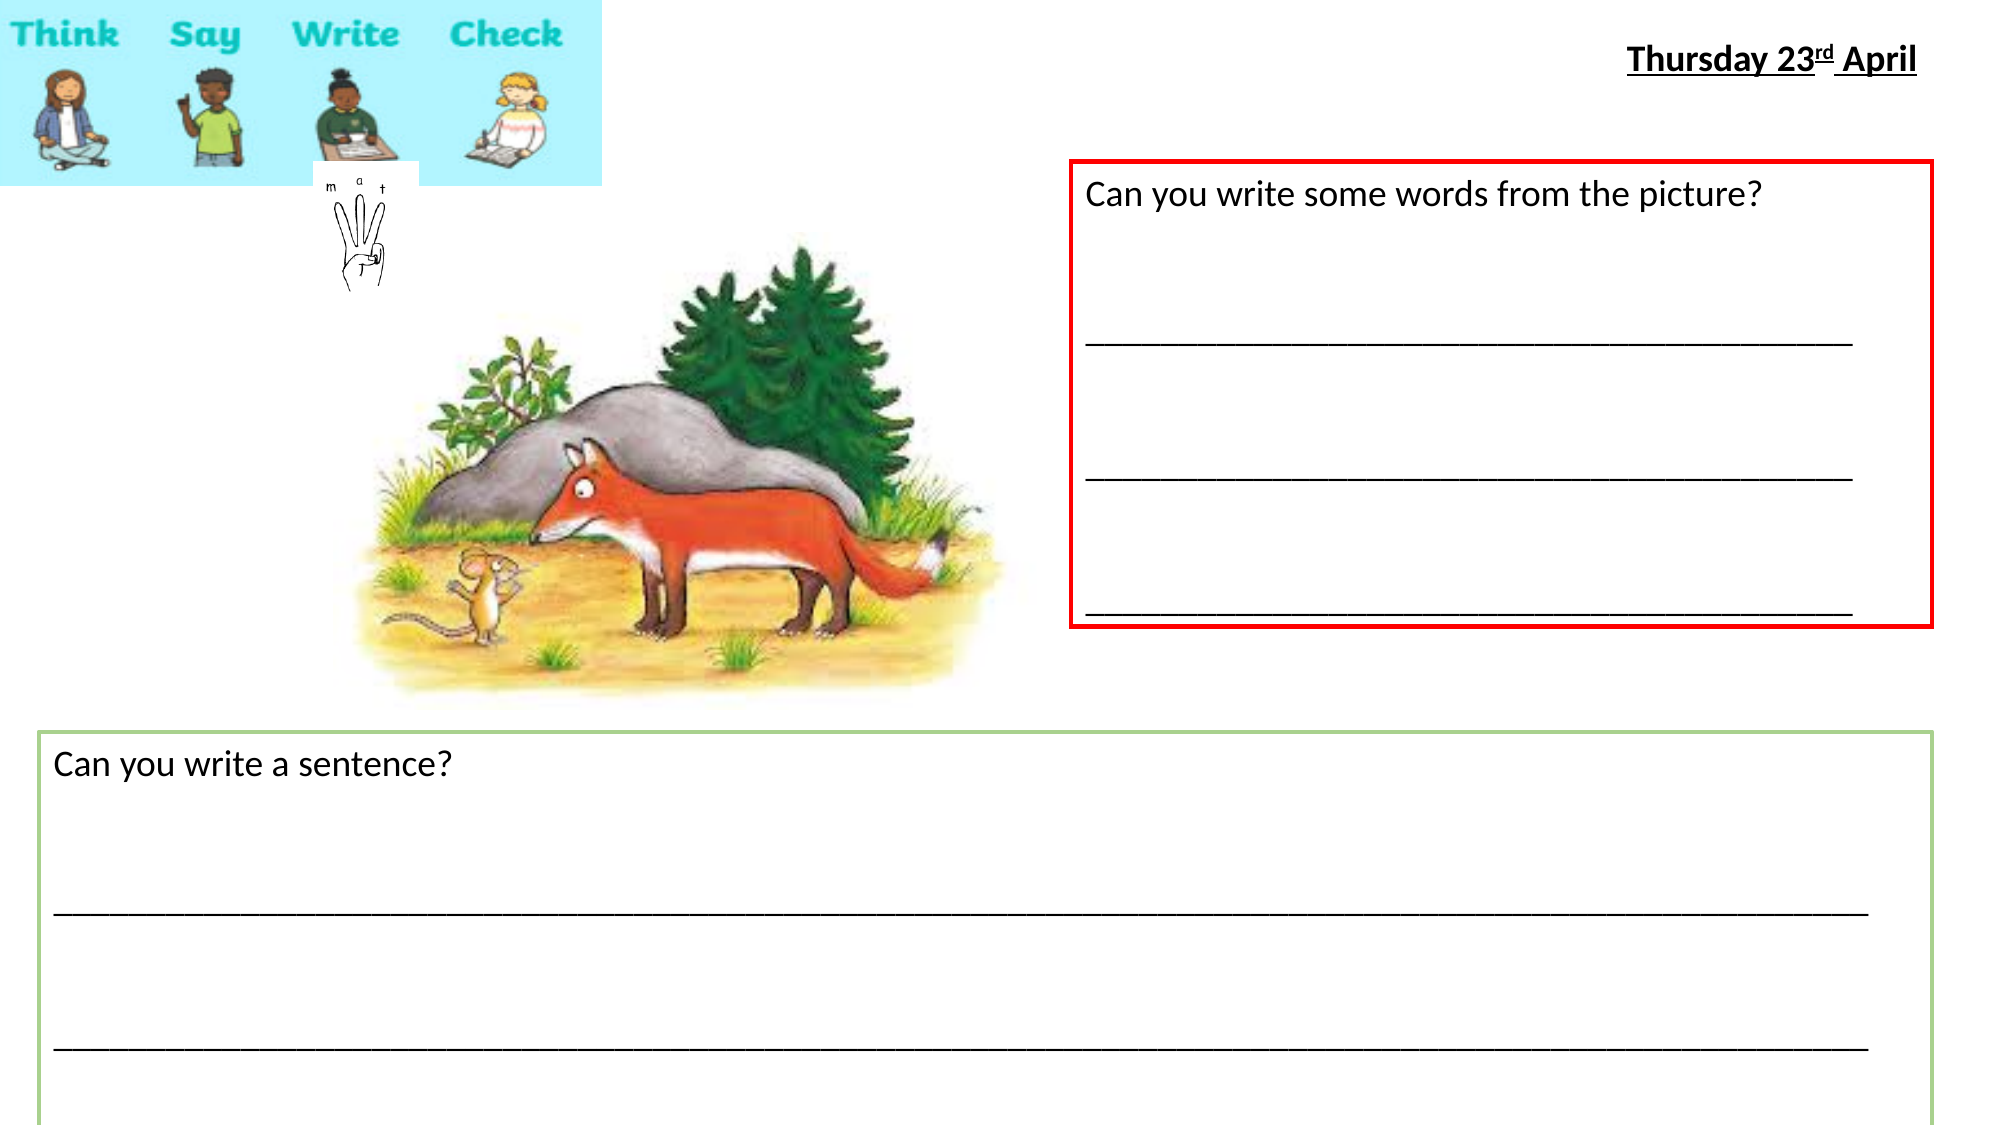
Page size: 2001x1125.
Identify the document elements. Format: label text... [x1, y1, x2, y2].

text_box Can you write some words from the picture? _________________________________________ _________________________________________ _________________________________________ [1070, 160, 1933, 627]
text_box Thursday 23rd April [602, 26, 1933, 86]
text_box Can you write a sentence? _________________________________________________________________________________________________ _________________________________________________________________________________________________ [38, 731, 1932, 1125]
picture [0, 0, 1039, 710]
text_box [575, 561, 2000, 826]
